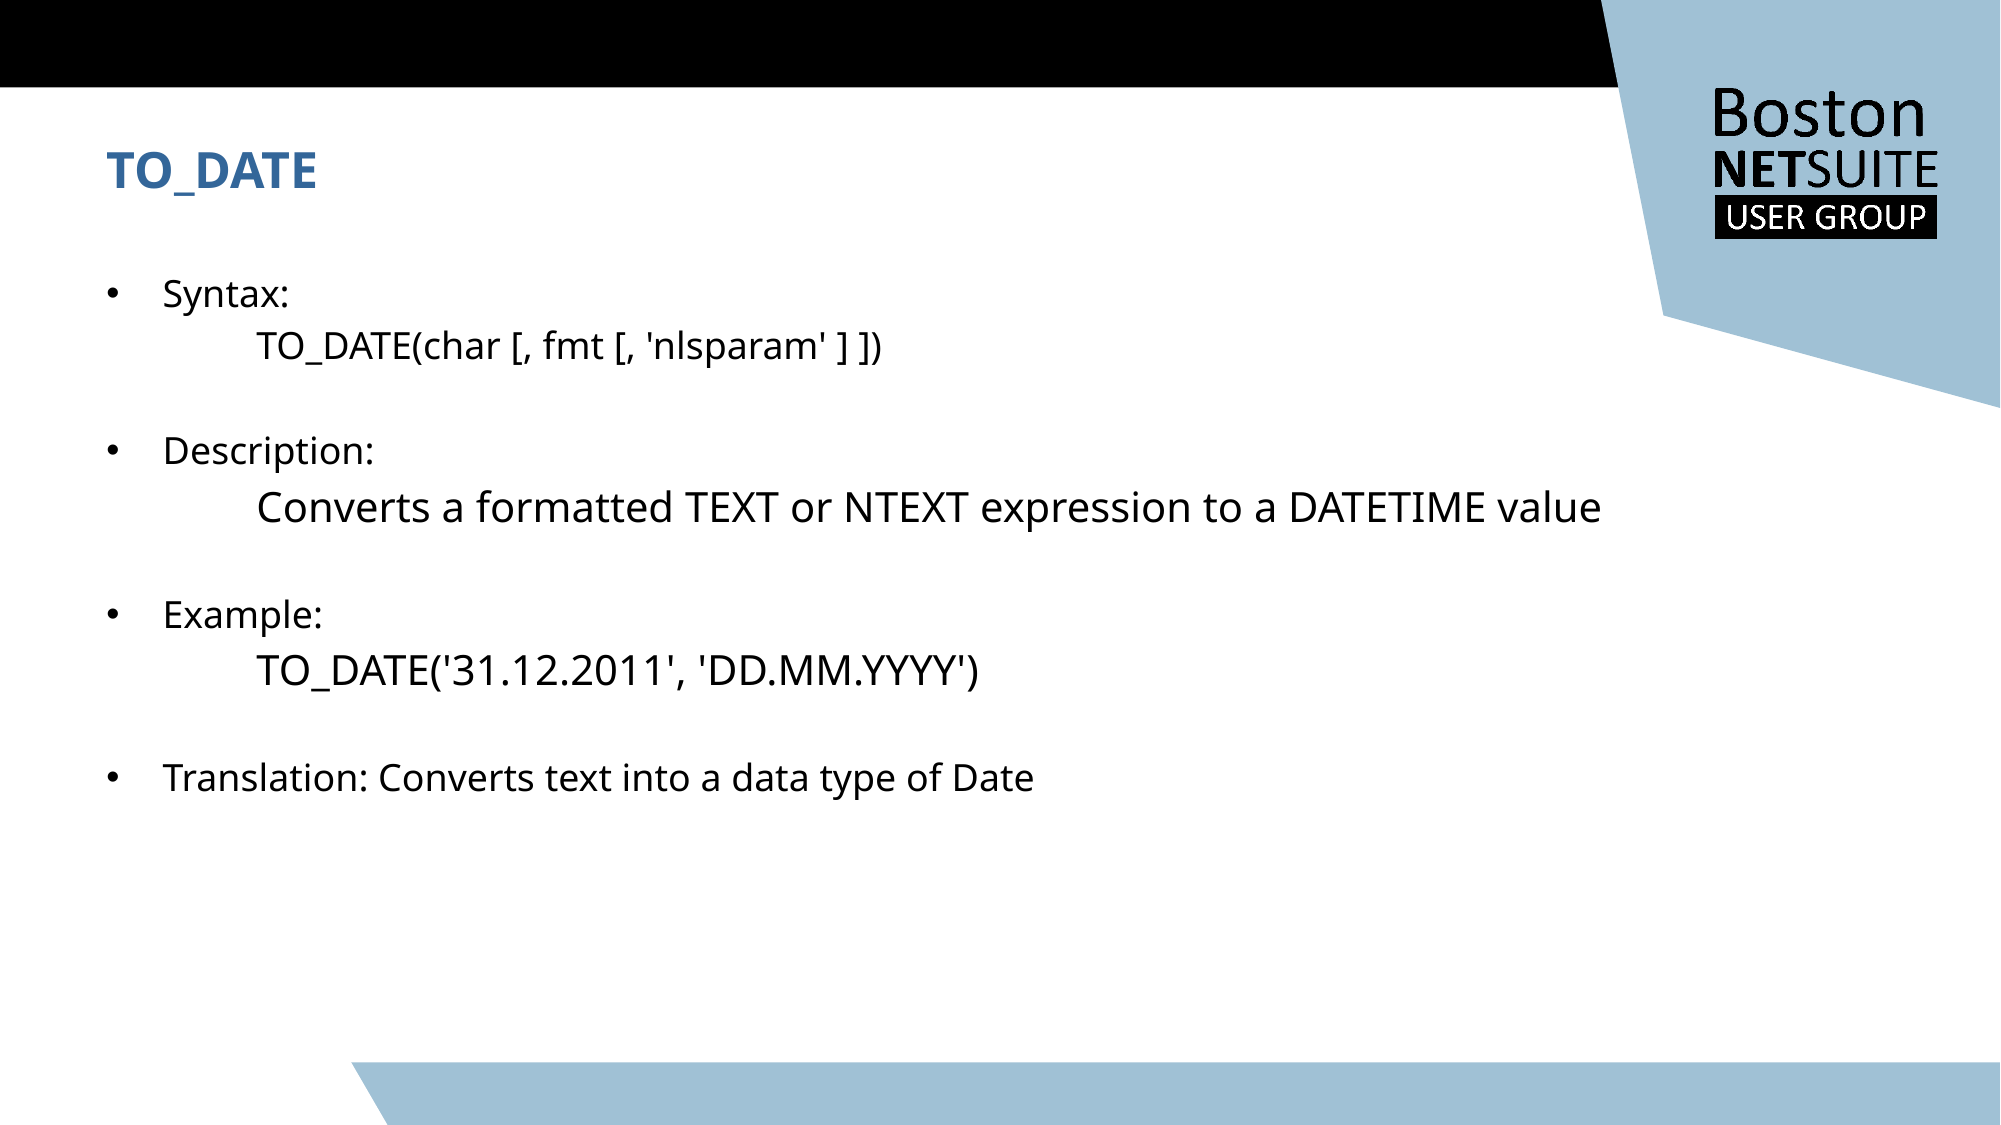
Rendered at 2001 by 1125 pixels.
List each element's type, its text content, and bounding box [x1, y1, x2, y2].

list TO_DATE [91, 131, 1367, 200]
picture [1712, 87, 1938, 240]
list Syntax: TO_DATE(char [, fmt [, 'nlsparam' ] ]) Description: Converts a formatted TEXT or NTEXT expression to a DATETIME value Example: TO_DATE('31.12.2011', 'DD.MM.YYYY') Translation: Converts text into a data type of Date [91, 262, 1900, 1038]
